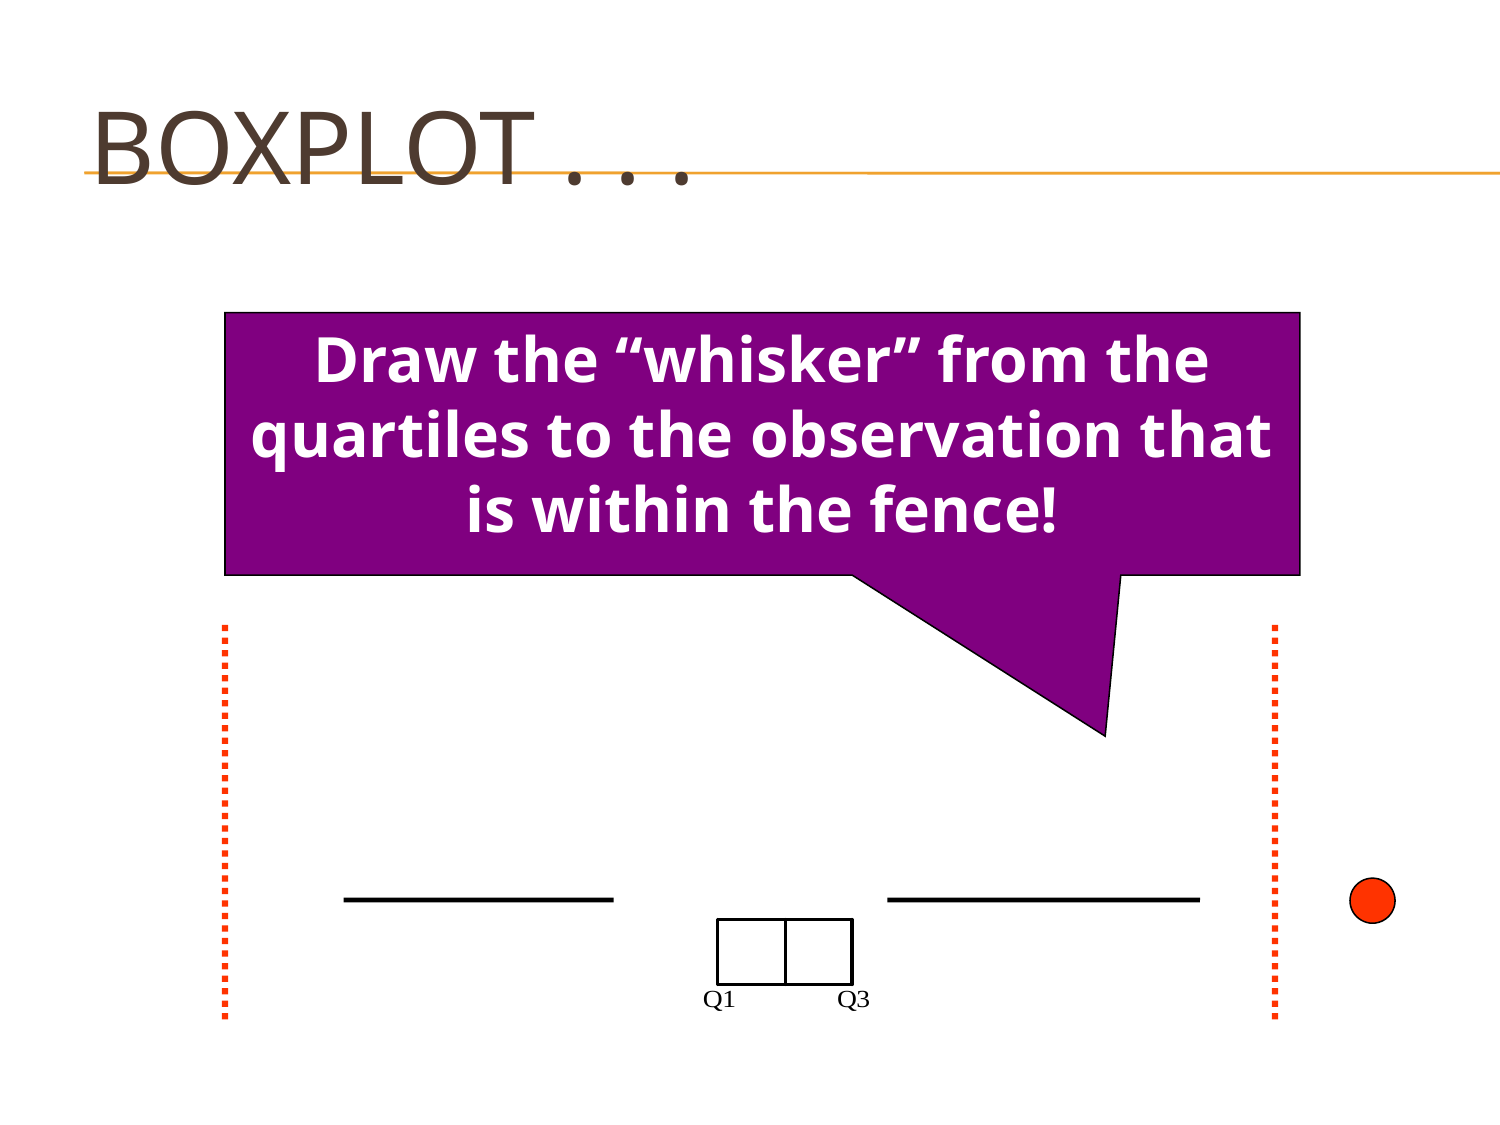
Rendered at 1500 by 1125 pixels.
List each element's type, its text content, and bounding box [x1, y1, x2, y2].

picture [537, 725, 988, 1082]
text_box Draw the “whisker” from the quartiles to the observation that is within the fence! [225, 312, 1300, 737]
title Boxplot . . . [75, 75, 1500, 213]
text_box [1350, 878, 1396, 924]
